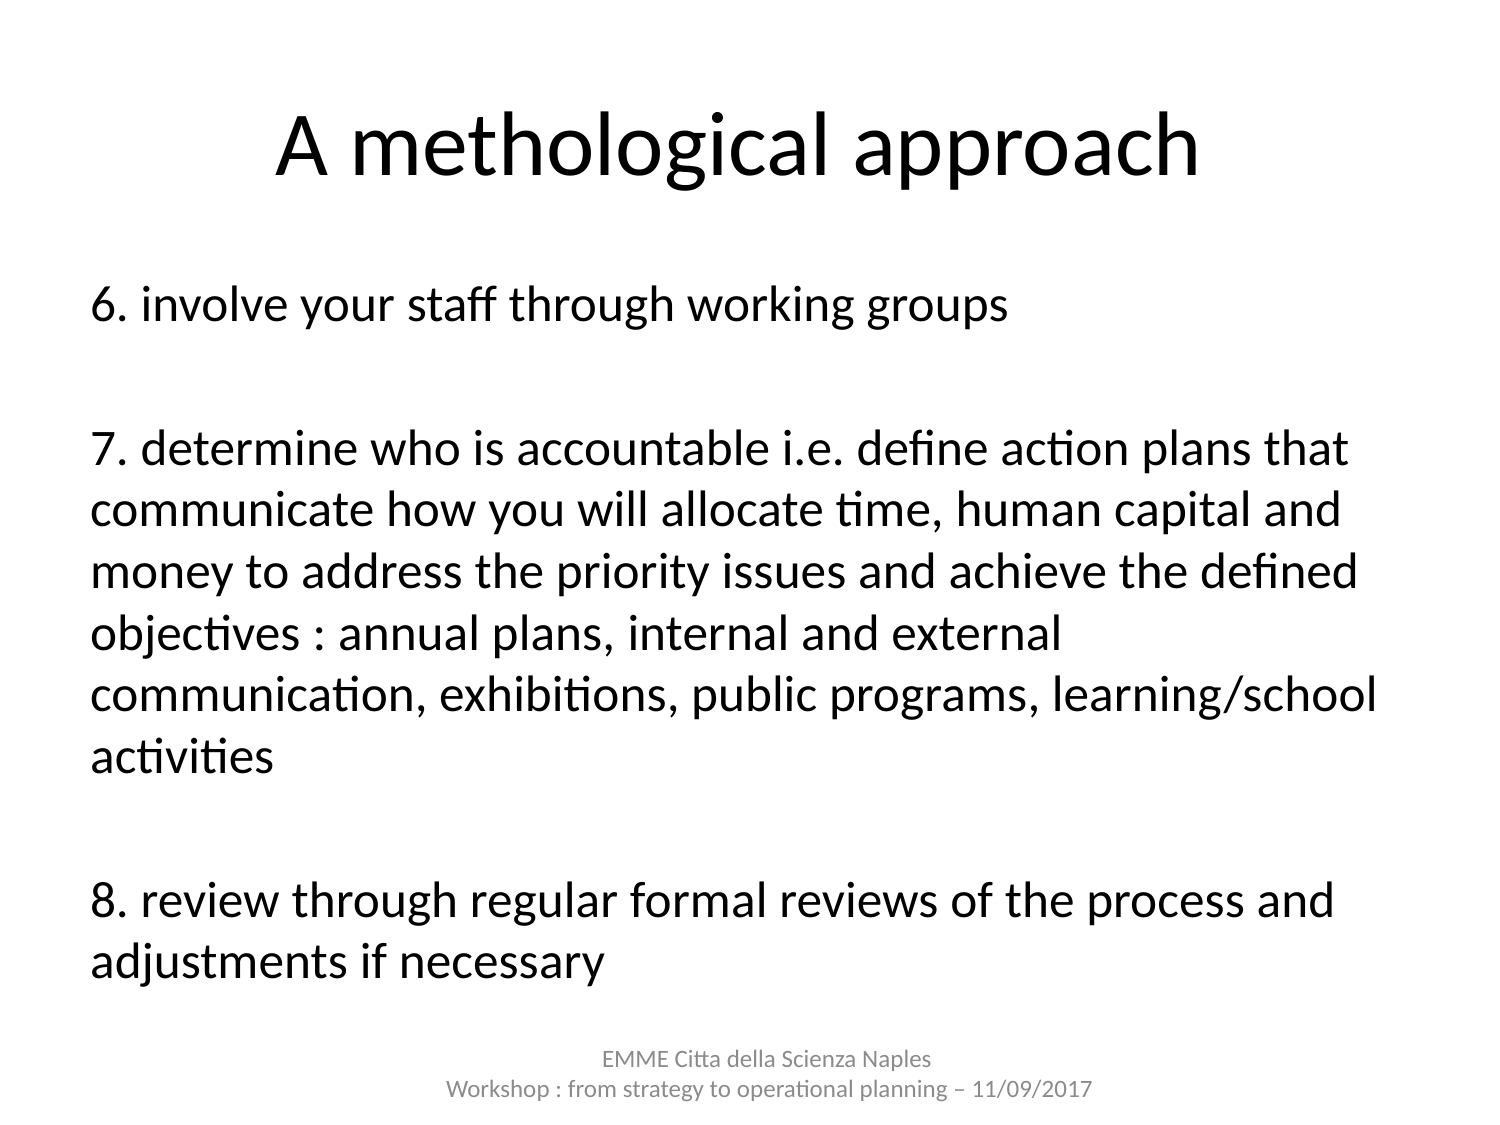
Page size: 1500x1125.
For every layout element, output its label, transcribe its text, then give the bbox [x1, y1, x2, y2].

footer EMME Citta della Scienza Naples Workshop : from strategy to operational planning – 11/09/2017 [342, 1042, 1198, 1103]
title A methological approach [75, 45, 1425, 233]
list 6. involve your staff through working groups 7. determine who is accountable i.e. define action plans that communicate how you will allocate time, human capital and money to address the priority issues and achieve the defined objectives : annual plans, internal and external communication, exhibitions, public programs, learning/school activities 8. review through regular formal reviews of the process and adjustments if necessary [75, 262, 1425, 1005]
